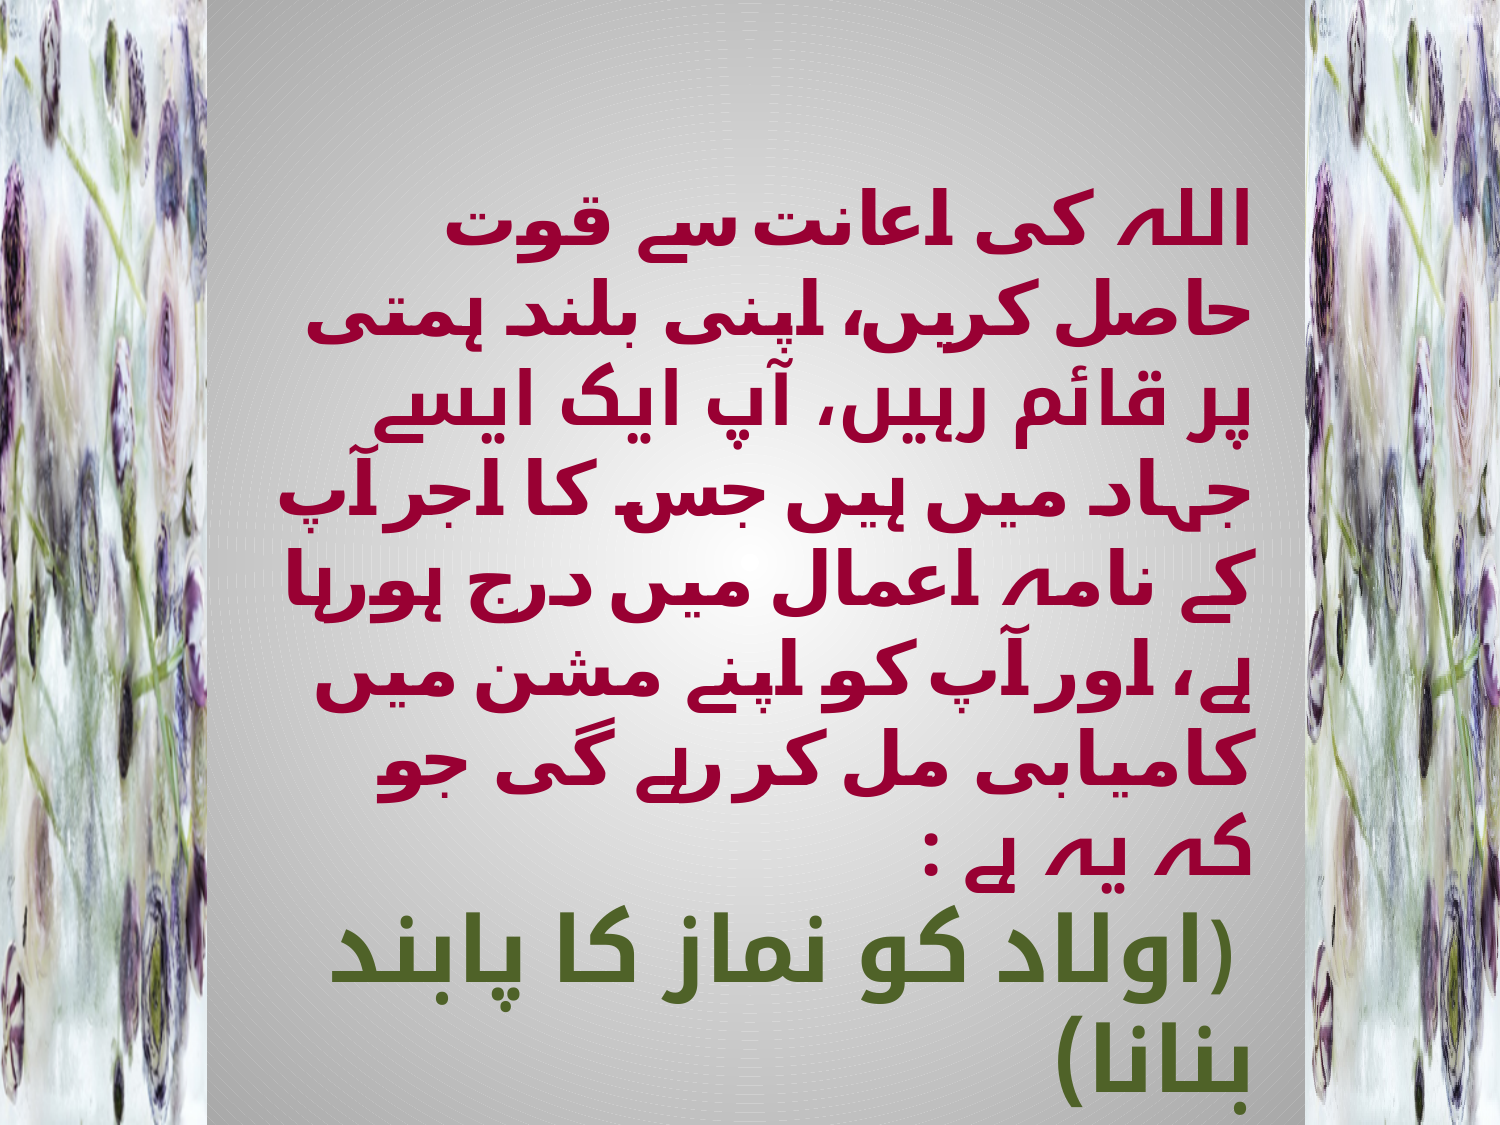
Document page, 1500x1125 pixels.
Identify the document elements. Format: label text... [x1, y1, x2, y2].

text_box اللہ کی اعانت سے قوت حاصل کریں، اپنی بلند ہمتی پر قائم رہیں، آپ ایک ایسے جہاد میں ہیں جس کا اجر آپ کے نامہ اعمال میں درج ہورہا ہے، اور آپ کو اپنے مشن میں کامیابی مل کر رہے گی جو کہ یہ ہے : (اولاد کو نماز کا پابند بنانا) [249, 163, 1272, 1119]
picture [0, 0, 207, 1125]
picture [1304, 0, 1500, 1125]
